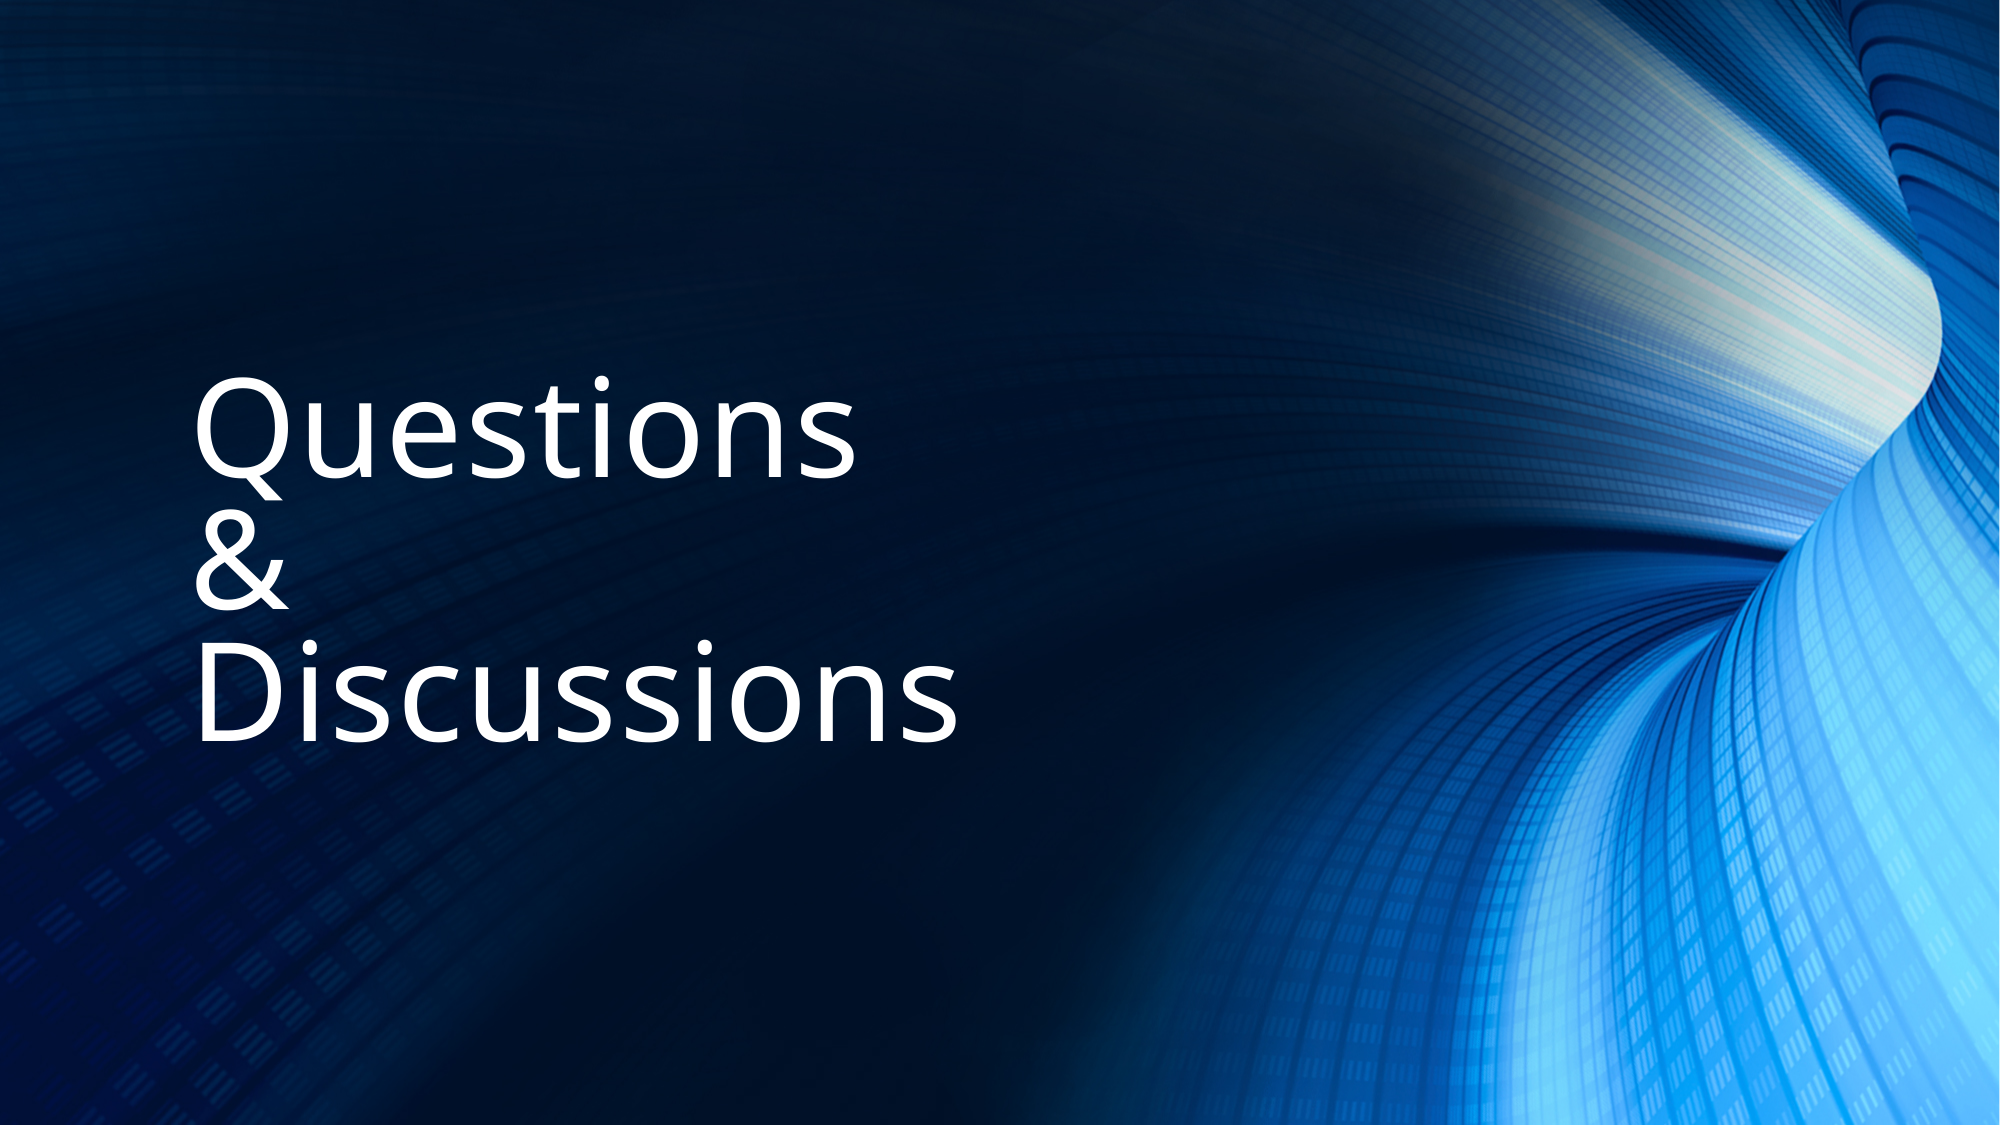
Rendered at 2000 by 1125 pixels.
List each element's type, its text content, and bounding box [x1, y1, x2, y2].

picture [0, 0, 2000, 1125]
title Questions & Discussions [174, 299, 1525, 775]
